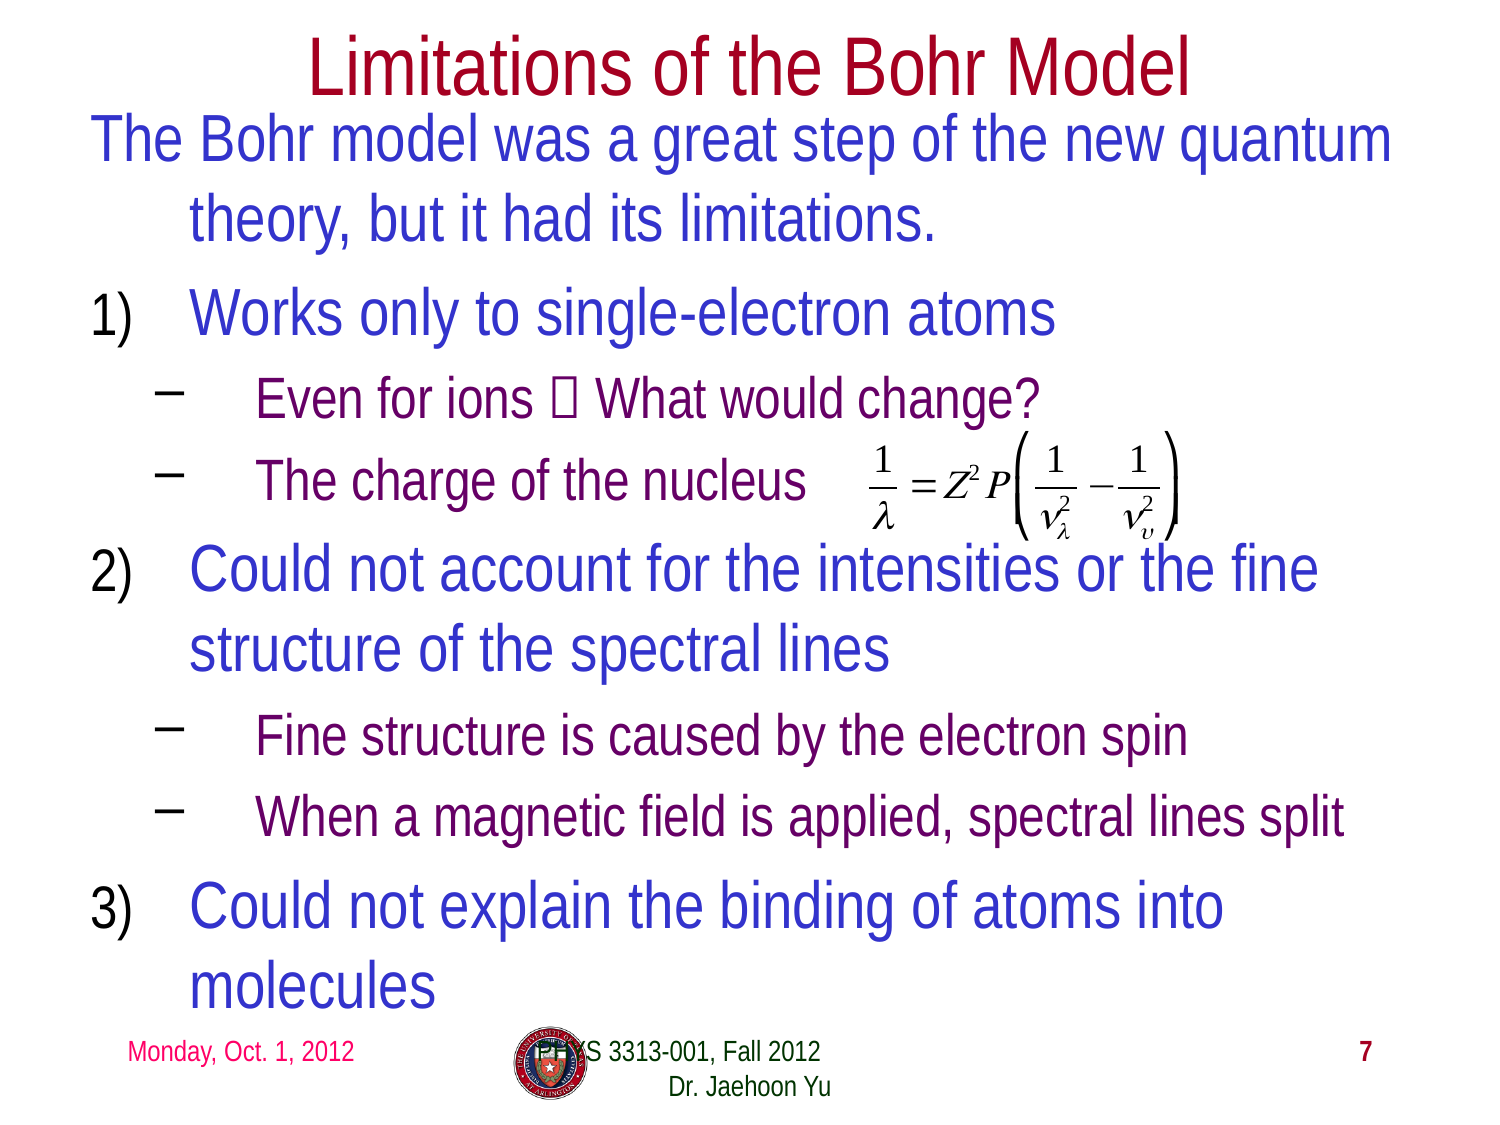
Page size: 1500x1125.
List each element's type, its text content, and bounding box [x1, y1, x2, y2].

list The Bohr model was a great step of the new quantum theory, but it had its limitations. Works only to single-electron atoms Even for ions  What would change? The charge of the nucleus Could not account for the intensities or the fine structure of the spectral lines Fine structure is caused by the electron spin When a magnetic field is applied, spectral lines split Could not explain the binding of atoms into molecules [74, 87, 1426, 938]
slide_number 7 [1074, 1024, 1388, 1101]
title Limitations of the Bohr Model [112, 0, 1388, 87]
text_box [862, 424, 1188, 553]
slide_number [112, 1024, 426, 1101]
footer PHYS 3313-001, Fall 2012 Dr. Jaehoon Yu [512, 1024, 988, 1101]
